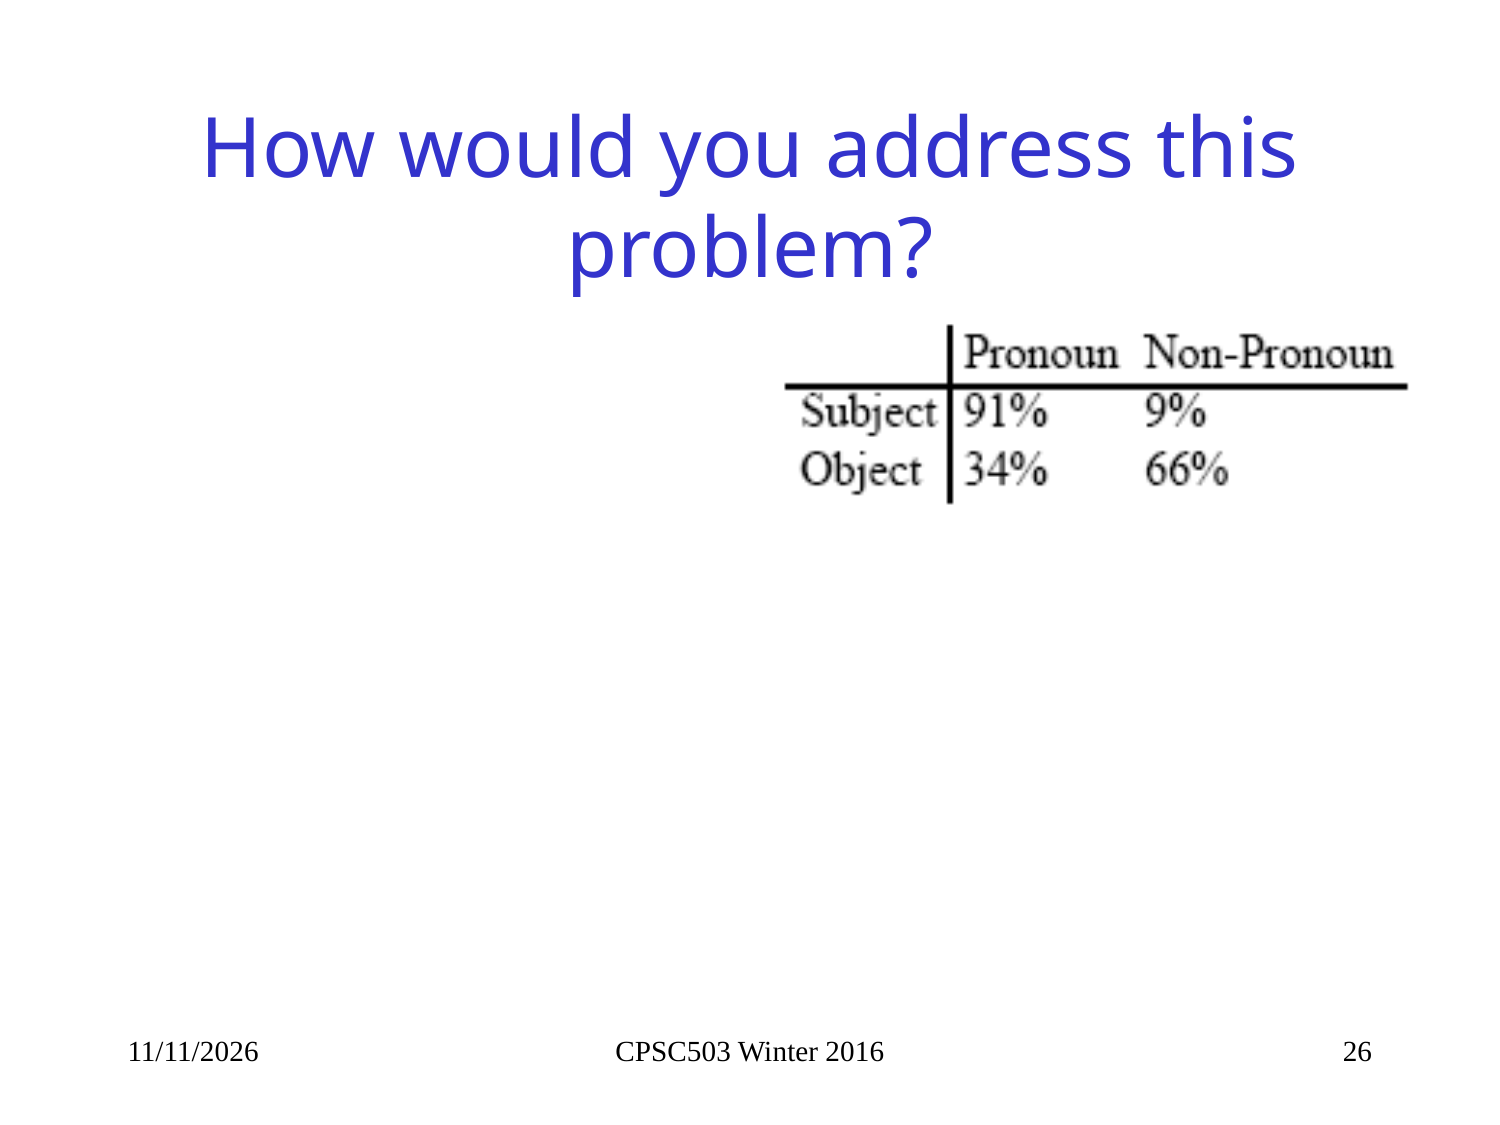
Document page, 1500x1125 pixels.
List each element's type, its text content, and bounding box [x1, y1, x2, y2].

footer CPSC503 Winter 2016 [512, 1024, 988, 1101]
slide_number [112, 1024, 426, 1101]
picture [699, 285, 1476, 551]
title How would you address this problem? [112, 99, 1388, 288]
slide_number 26 [1074, 1024, 1388, 1101]
